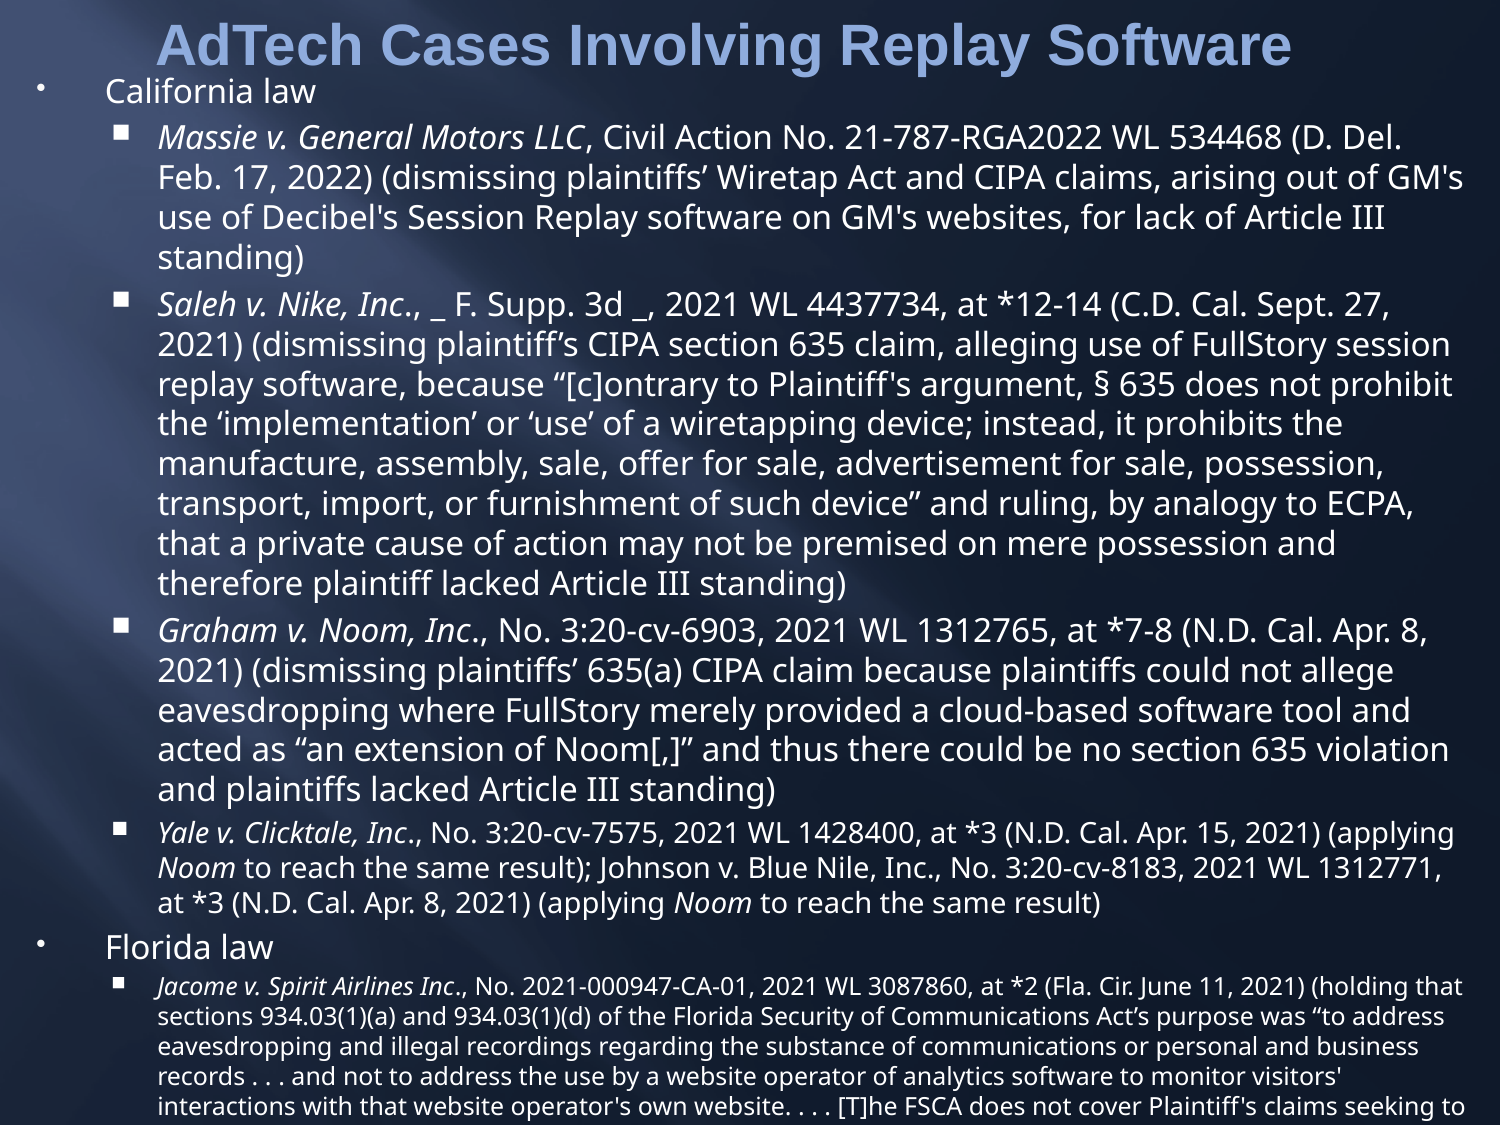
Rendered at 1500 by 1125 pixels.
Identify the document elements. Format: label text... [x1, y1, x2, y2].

text_box AdTech Cases Involving Replay Software [53, 0, 1413, 63]
list California law Massie v. General Motors LLC, Civil Action No. 21-787-RGA2022 WL 534468 (D. Del. Feb. 17, 2022) (dismissing plaintiffs’ Wiretap Act and CIPA claims, arising out of GM's use of Decibel's Session Replay software on GM's websites, for lack of Article III standing) Saleh v. Nike, Inc., _ F. Supp. 3d _, 2021 WL 4437734, at *12-14 (C.D. Cal. Sept. 27, 2021) (dismissing plaintiff’s CIPA section 635 claim, alleging use of FullStory session replay software, because “[c]ontrary to Plaintiff's argument, § 635 does not prohibit the ‘implementation’ or ‘use’ of a wiretapping device; instead, it prohibits the manufacture, assembly, sale, offer for sale, advertisement for sale, possession, transport, import, or furnishment of such device” and ruling, by analogy to ECPA, that a private cause of action may not be premised on mere possession and therefore plaintiff lacked Article III standing) Graham v. Noom, Inc., No. 3:20-cv-6903, 2021 WL 1312765, at *7-8 (N.D. Cal. Apr. 8, 2021) (dismissing plaintiffs’ 635(a) CIPA claim because plaintiffs could not allege eavesdropping where FullStory merely provided a cloud-based software tool and acted as “an extension of Noom[,]” and thus there could be no section 635 violation and plaintiffs lacked Article III standing) Yale v. Clicktale, Inc., No. 3:20-cv-7575, 2021 WL 1428400, at *3 (N.D. Cal. Apr. 15, 2021) (applying Noom to reach the same result); Johnson v. Blue Nile, Inc., No. 3:20-cv-8183, 2021 WL 1312771, at *3 (N.D. Cal. Apr. 8, 2021) (applying Noom to reach the same result) Florida law Jacome v. Spirit Airlines Inc., No. 2021-000947-CA-01, 2021 WL 3087860, at *2 (Fla. Cir. June 11, 2021) (holding that sections 934.03(1)(a) and 934.03(1)(d) of the Florida Security of Communications Act’s purpose was “to address eavesdropping and illegal recordings regarding the substance of communications or personal and business records . . . and not to address the use by a website operator of analytics software to monitor visitors' interactions with that website operator's own website. . . . [T]he FSCA does not cover Plaintiff's claims seeking to penalize Spirit's use of session replay software on its Website.”) [0, 62, 1488, 1088]
